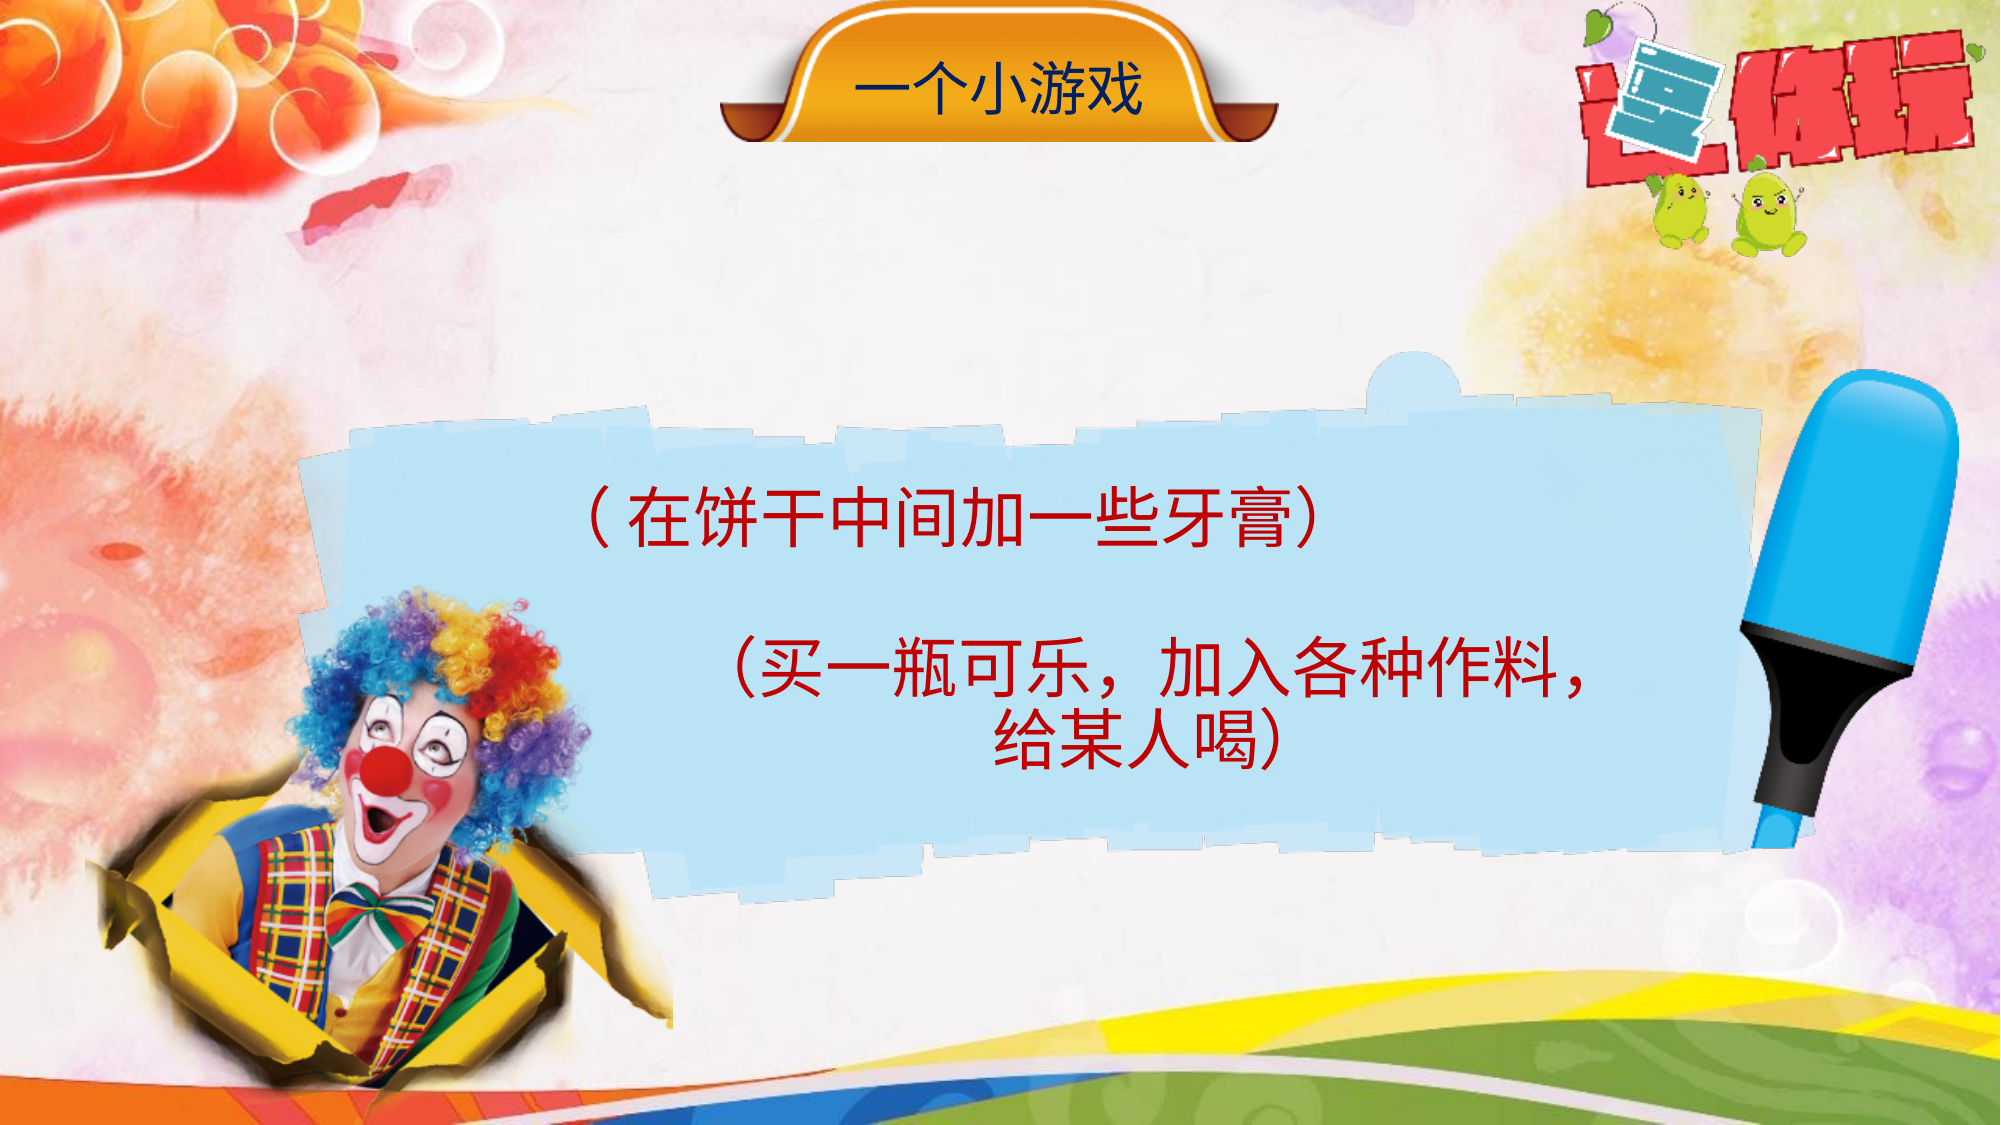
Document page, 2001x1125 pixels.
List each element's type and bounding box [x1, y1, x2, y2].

text_box [720, 0, 1279, 142]
picture [0, 0, 2000, 1125]
